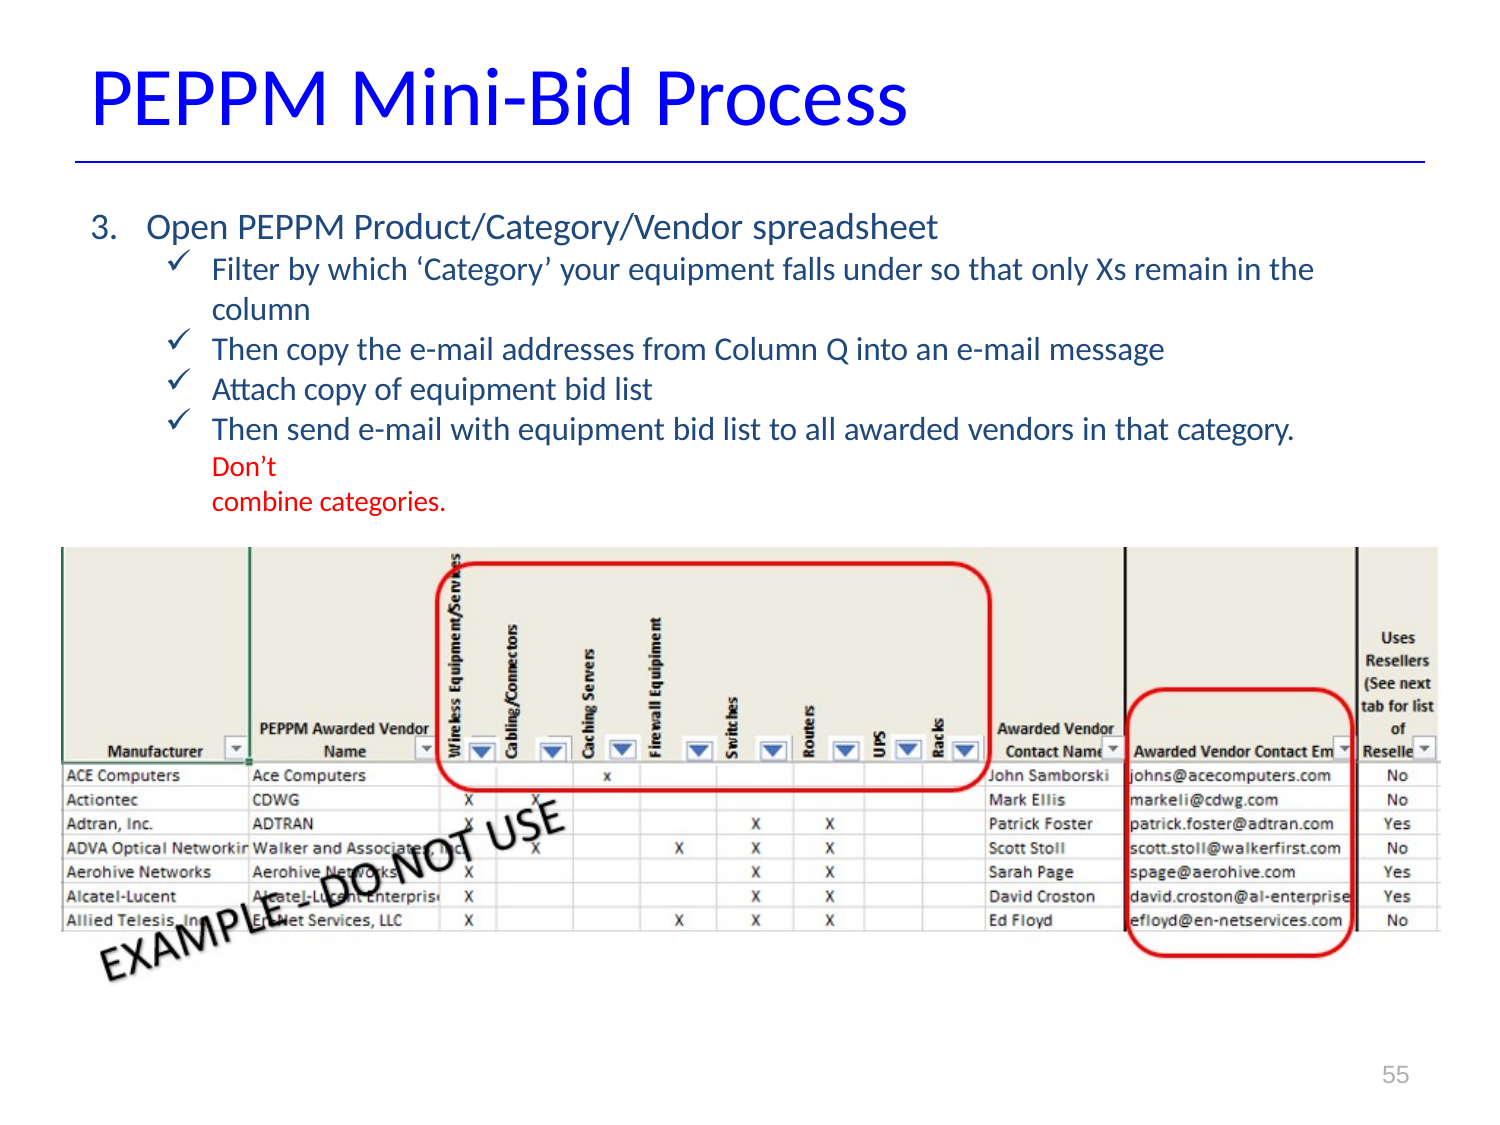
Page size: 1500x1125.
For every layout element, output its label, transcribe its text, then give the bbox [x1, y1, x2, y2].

picture [61, 546, 1442, 986]
text_box Open PEPPM Product/Category/Vendor spreadsheet Filter by which ‘Category’ your equipment falls under so that only Xs remain in the column Then copy the e-mail addresses from Column Q into an e-mail message Attach copy of equipment bid list Then send e-mail with equipment bid list to all awarded vendors in that category. Don’t combine categories. [87, 199, 1389, 517]
title PEPPM Mini-Bid Process [87, 0, 914, 187]
slide_number 55 [1375, 994, 1419, 1125]
